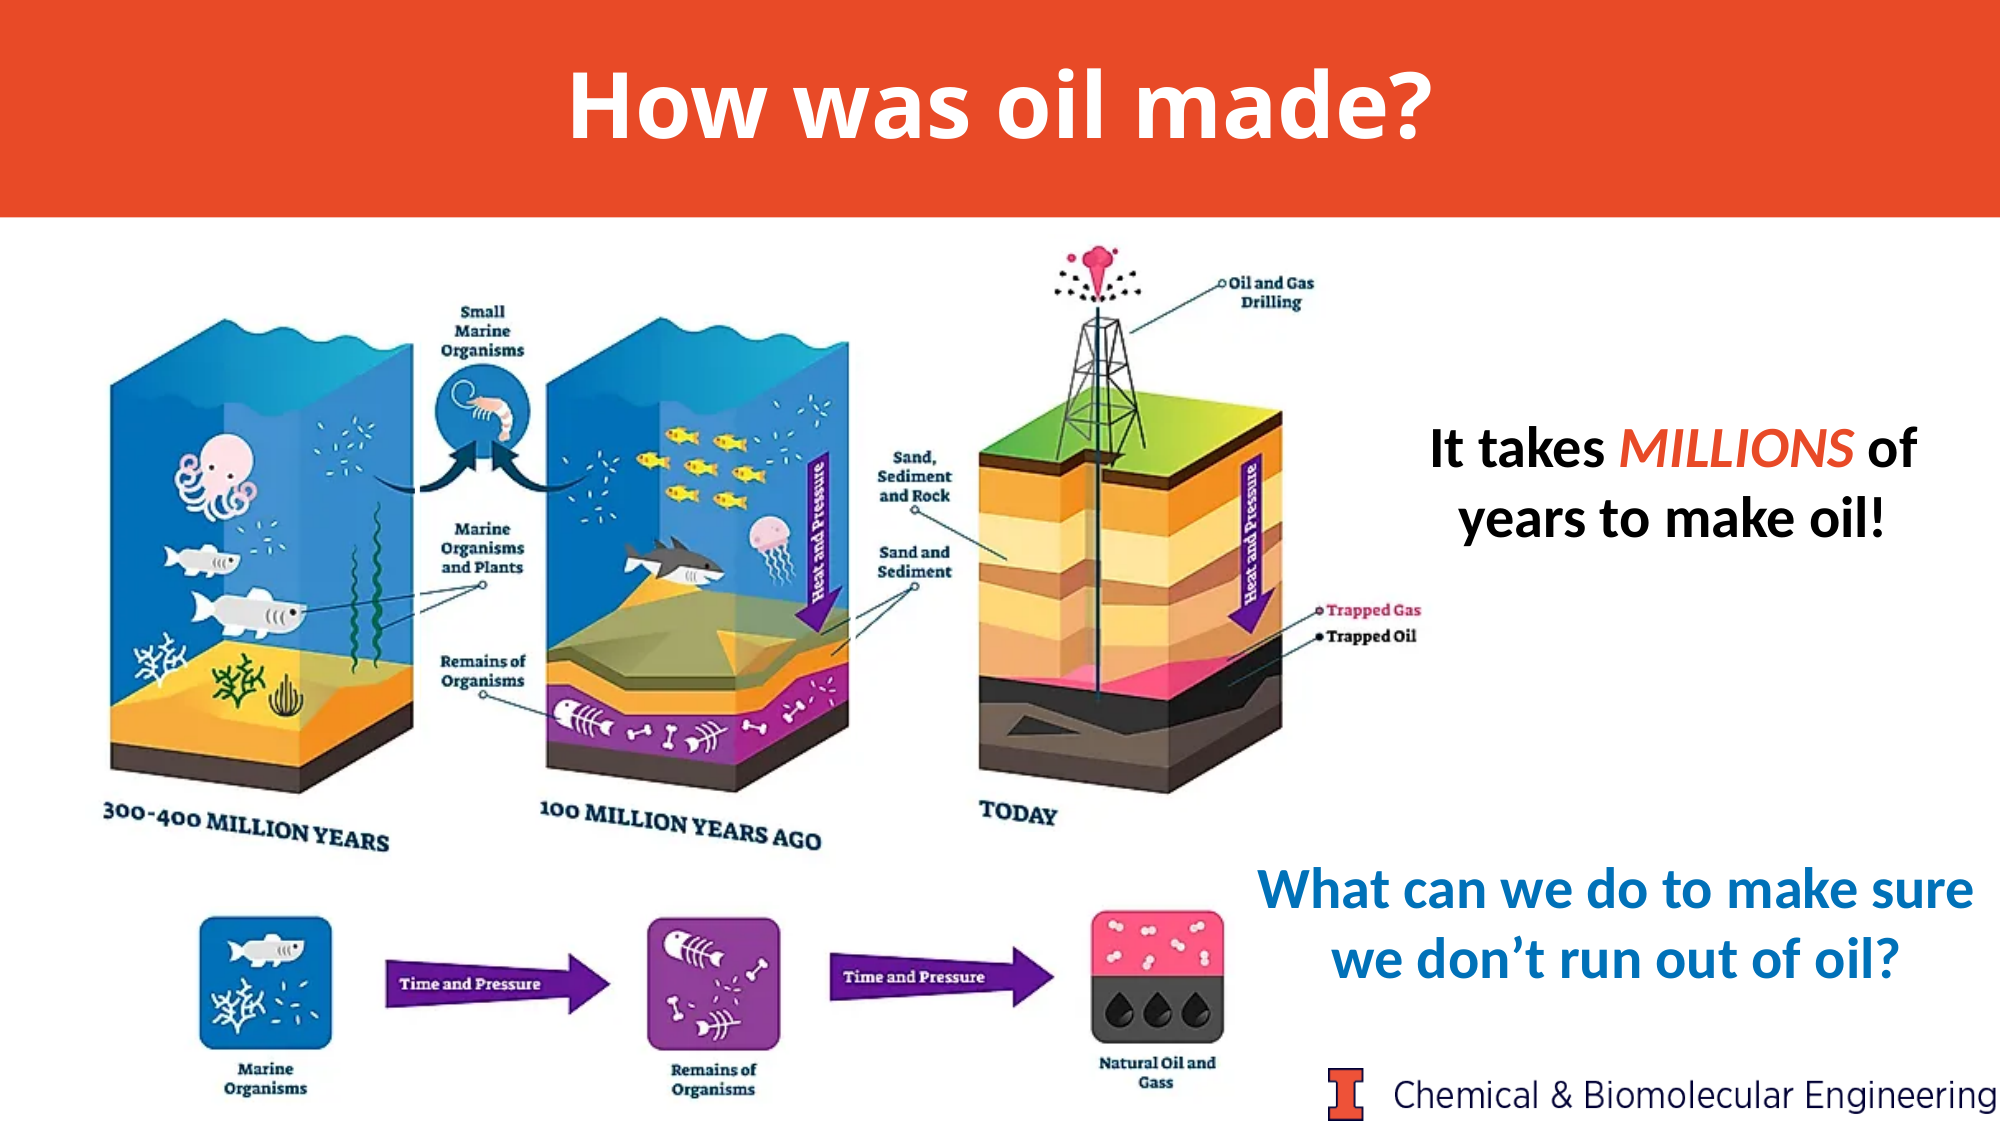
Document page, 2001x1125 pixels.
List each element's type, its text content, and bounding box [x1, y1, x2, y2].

picture [1328, 1068, 1998, 1121]
text_box What can we do to make sure we don’t run out of oil? [1240, 842, 1993, 998]
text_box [66, 313, 391, 871]
title How was oil made? [0, 0, 2000, 218]
text_box It takes MILLIONS of years to make oil! [1466, 401, 2000, 557]
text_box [391, 232, 851, 875]
picture [811, 899, 1243, 1114]
picture [159, 906, 353, 1121]
picture [855, 234, 1466, 832]
picture [366, 901, 798, 1116]
